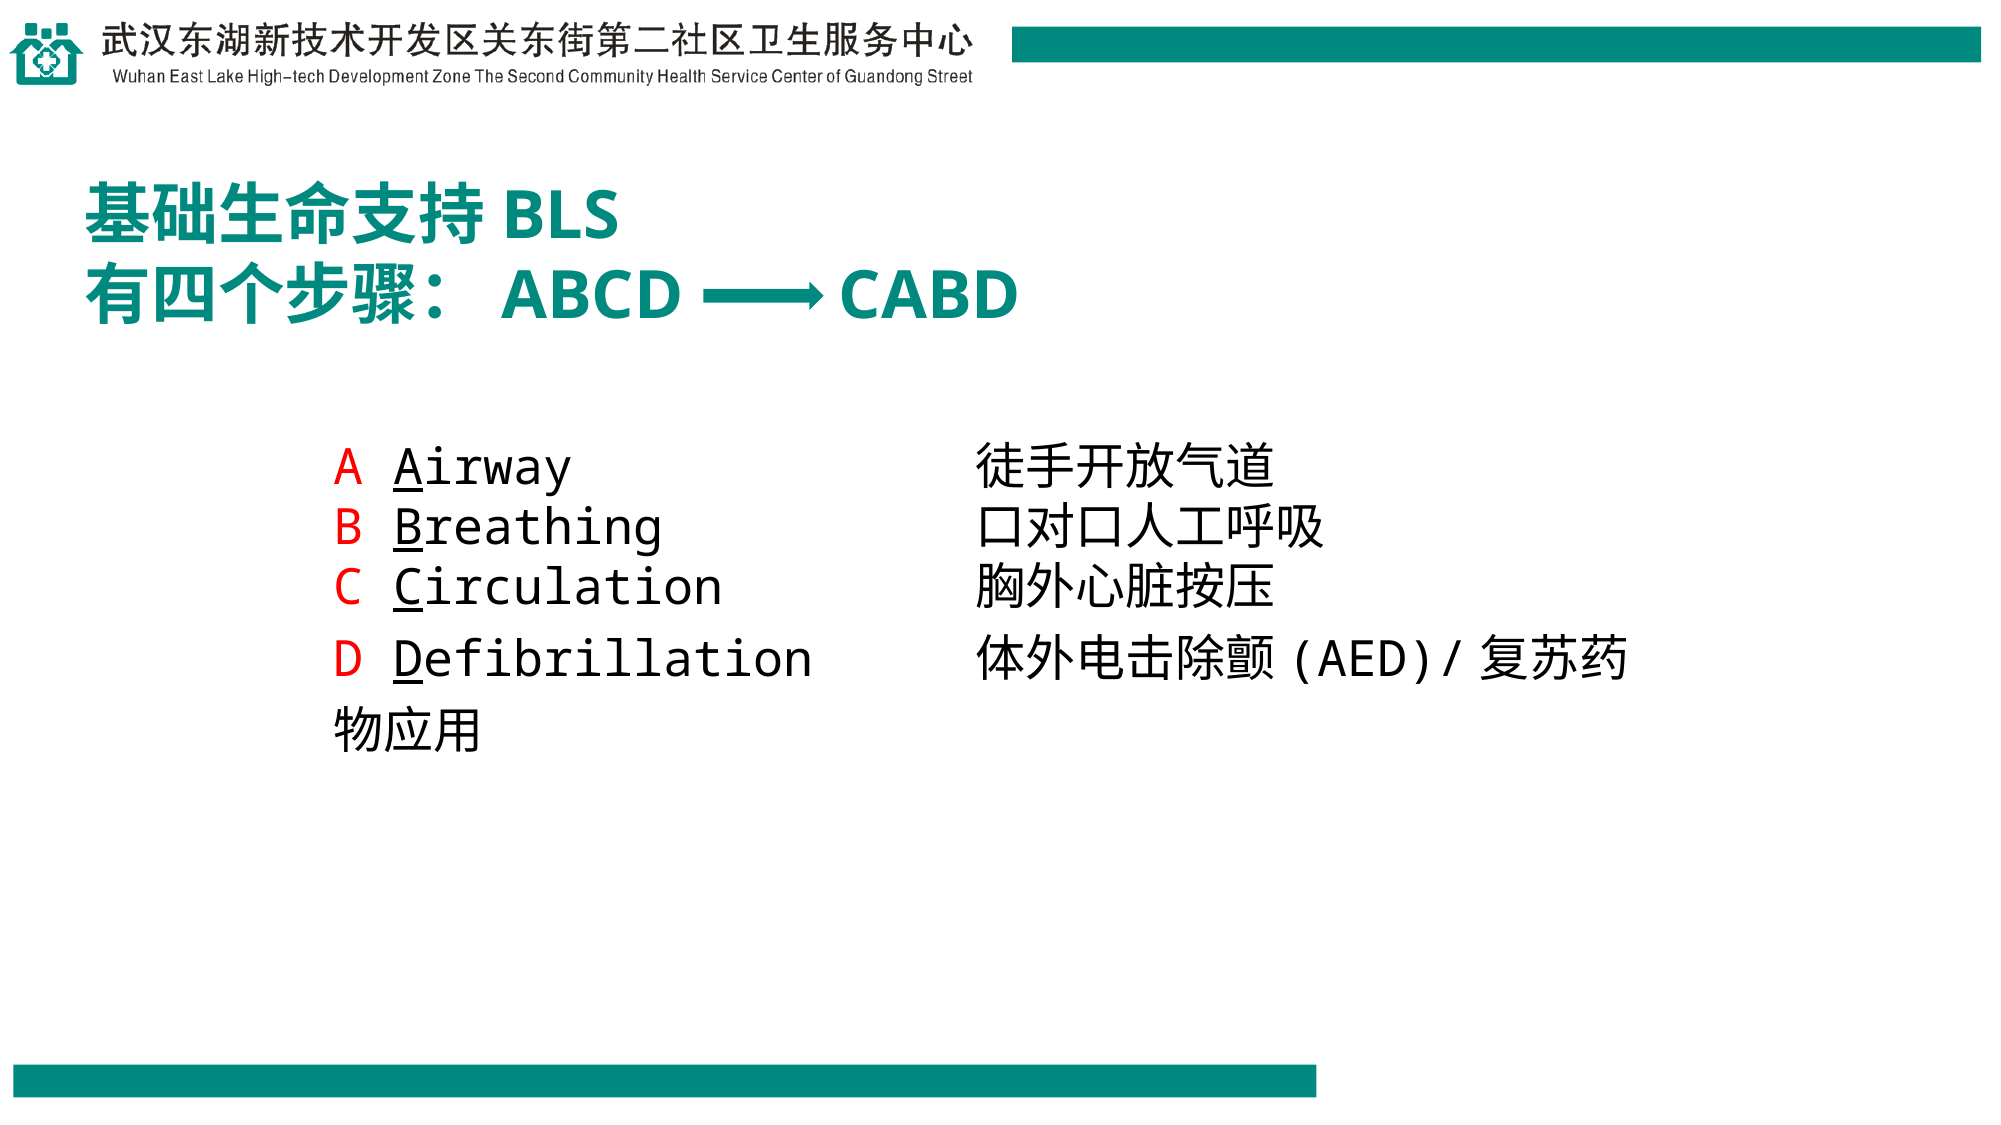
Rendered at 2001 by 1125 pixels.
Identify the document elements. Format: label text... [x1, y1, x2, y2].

text_box [12, 1064, 1317, 1099]
text_box [1011, 26, 1982, 63]
text_box A Airway 徒手开放气道 B Breathing 口对口人工呼吸 C Circulation 胸外心脏按压 D Defibrillation 体外电击除颤(AED)/复苏药物应用 [318, 427, 1682, 767]
text_box [703, 281, 824, 311]
picture [0, 0, 1001, 104]
text_box 基础生命支持BLS 有四个步骤：ABCD CABD [69, 164, 1070, 340]
